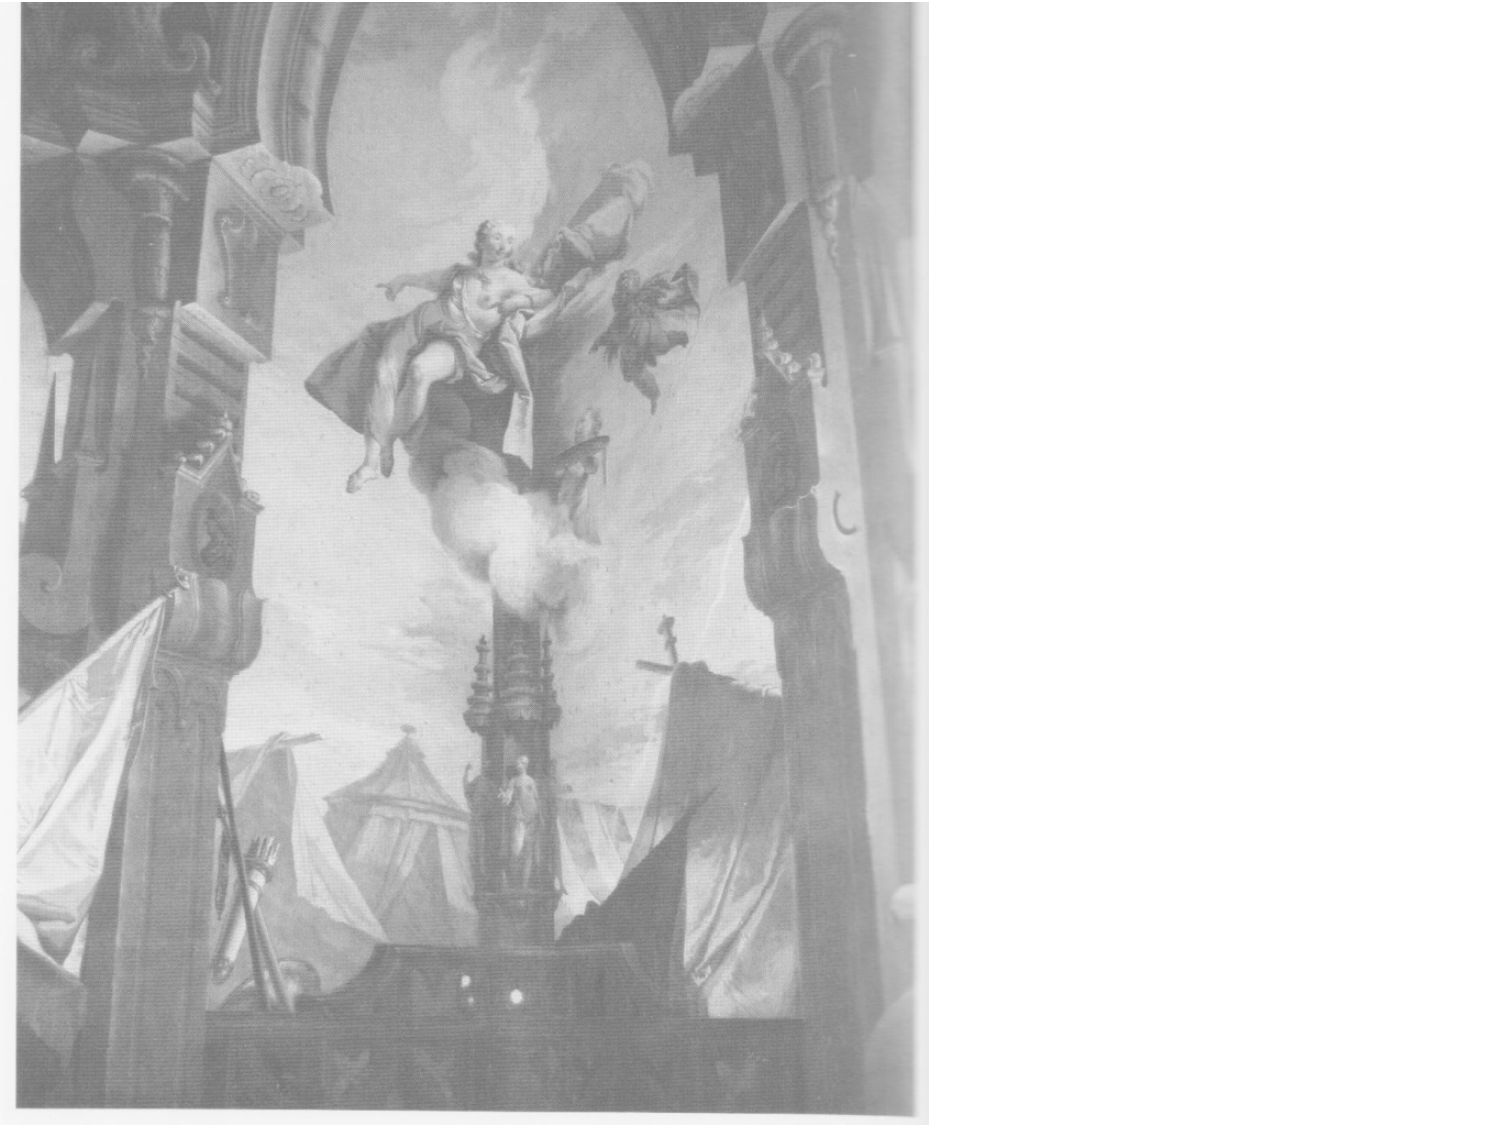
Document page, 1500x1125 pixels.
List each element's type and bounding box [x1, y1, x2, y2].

list [0, 2, 929, 1125]
